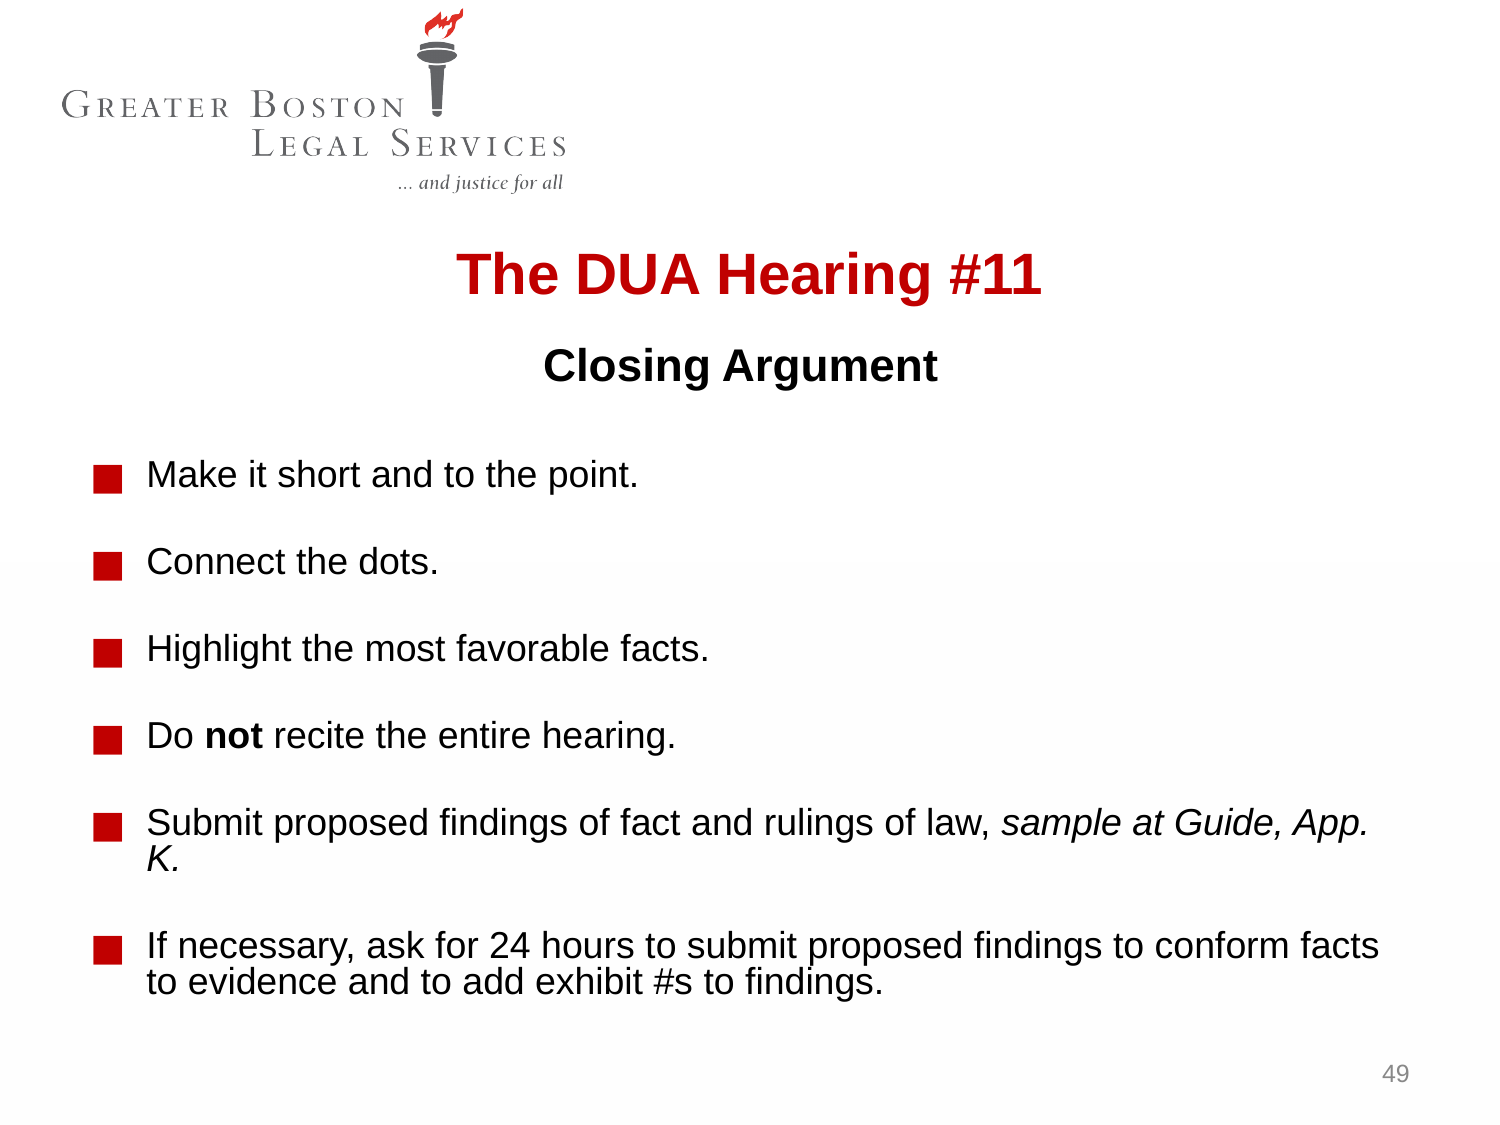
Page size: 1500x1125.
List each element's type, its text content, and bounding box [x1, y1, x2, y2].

list Make it short and to the point. Connect the dots. Highlight the most favorable facts. Do not recite the entire hearing. Submit proposed findings of fact and rulings of law, sample at Guide, App. K. If necessary, ask for 24 hours to submit proposed findings to conform facts to evidence and to add exhibit #s to findings. [75, 398, 1425, 1012]
picture [62, 8, 565, 194]
text_box The DUA Hearing #11 [74, 177, 1425, 365]
text_box Closing Argument [528, 365, 972, 399]
slide_number 49 [1074, 1042, 1425, 1103]
